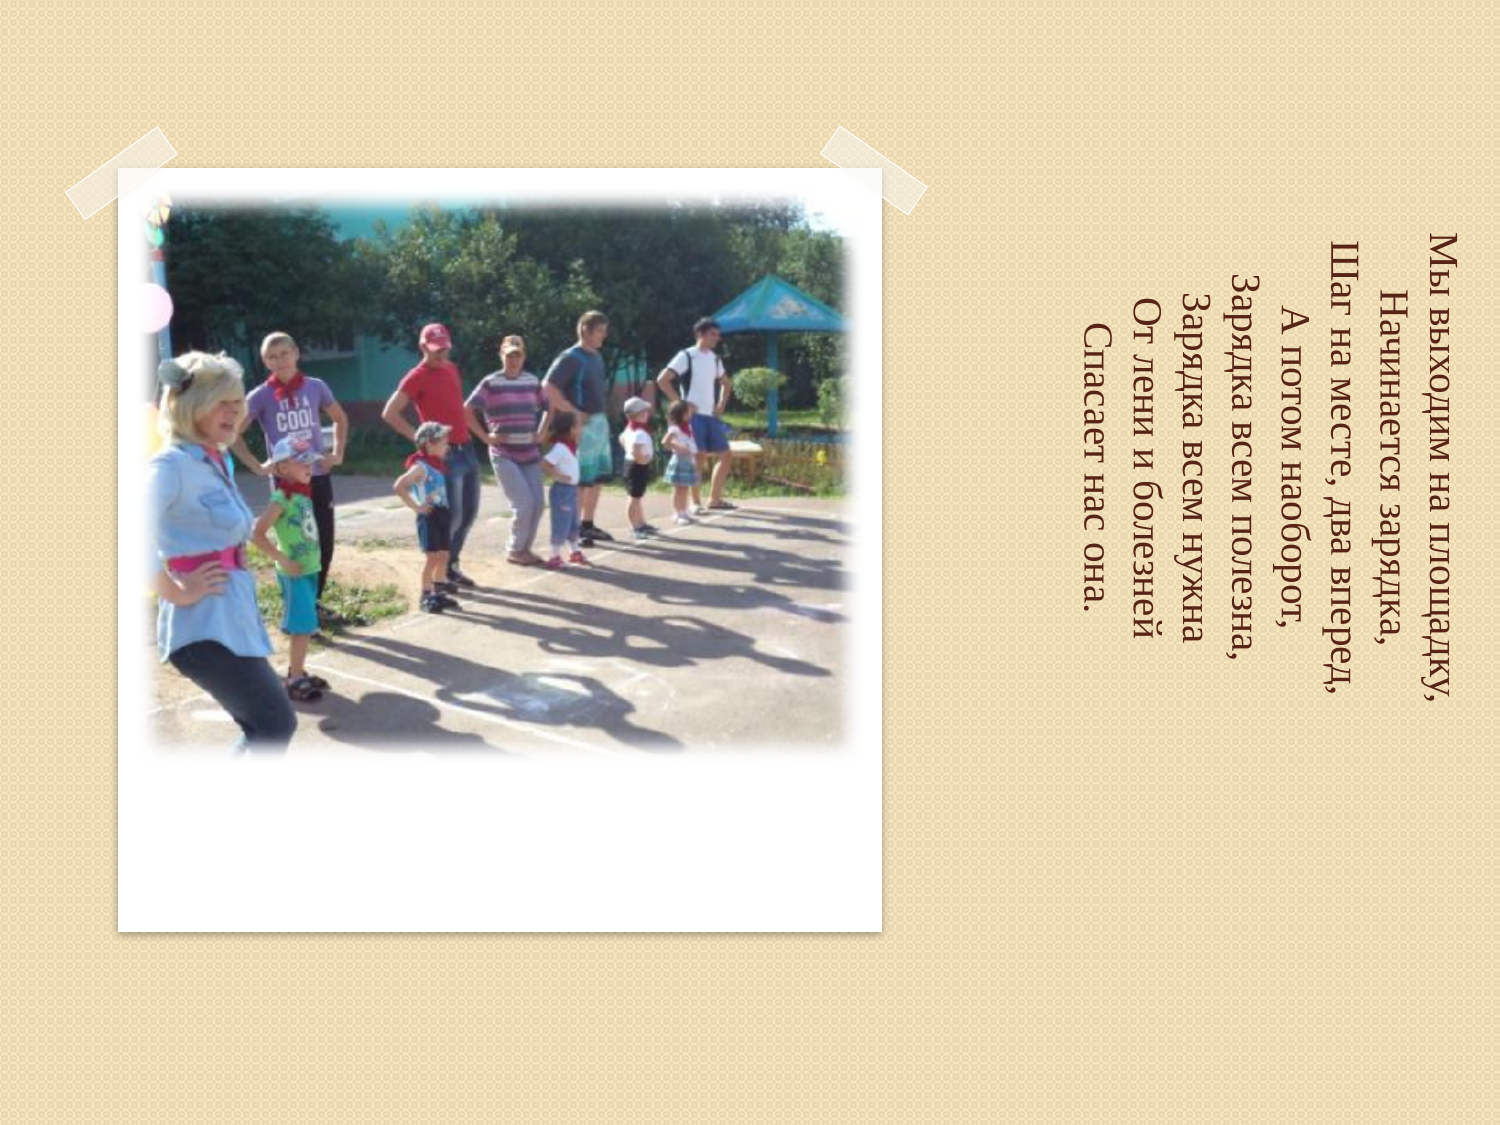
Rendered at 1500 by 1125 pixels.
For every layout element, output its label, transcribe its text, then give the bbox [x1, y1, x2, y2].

picture [137, 187, 863, 765]
title Мы выходим на площадку, Начинается зарядка, Шаг на месте, два вперед, А потом наоборот, Зарядка всем полезна, Зарядка всем нужна От лени и болезней Спасает нас она. [1021, 54, 1483, 882]
